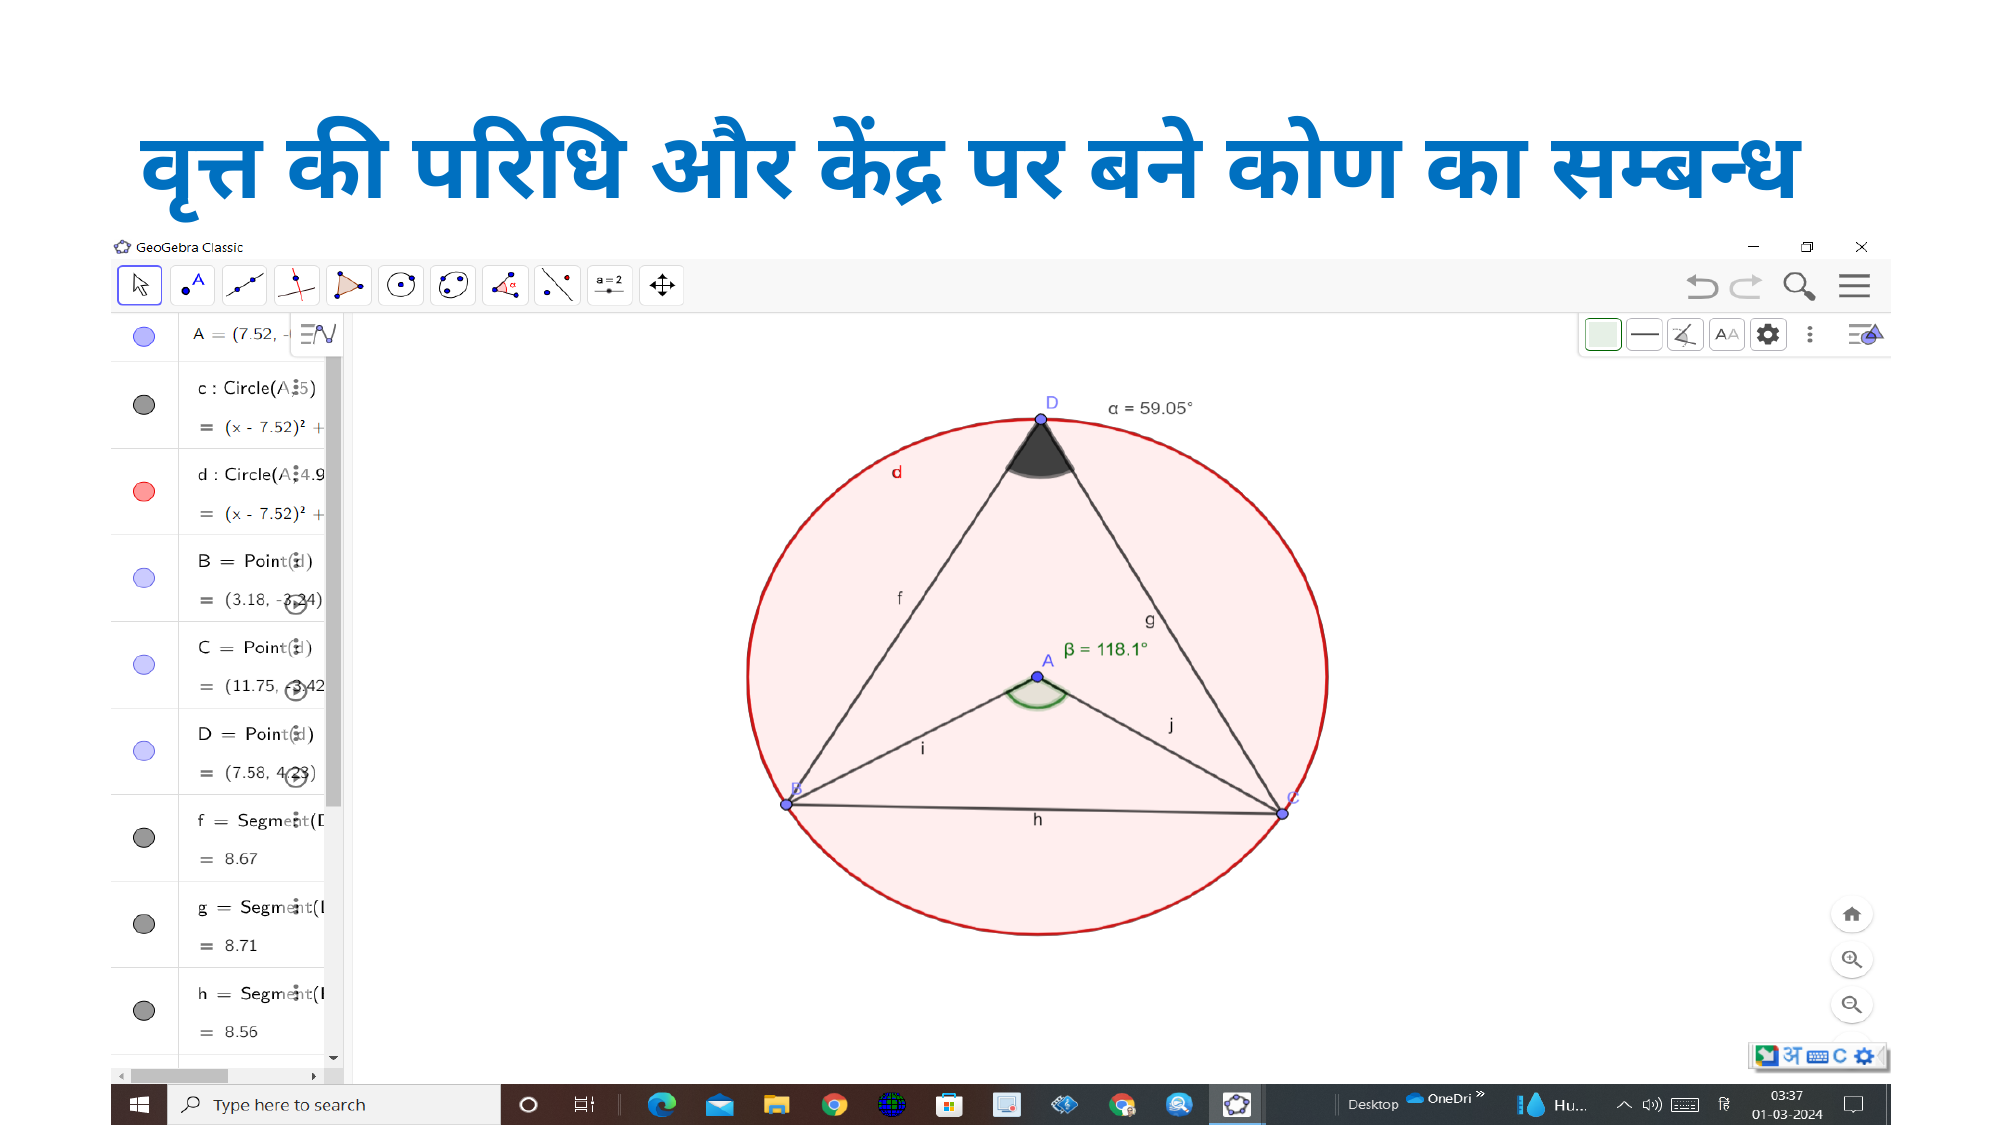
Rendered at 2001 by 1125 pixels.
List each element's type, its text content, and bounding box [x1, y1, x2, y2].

title वृत्त की परिधि और केंद्र पर बने कोण का सम्बन्ध [43, 59, 1923, 278]
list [111, 235, 1891, 1125]
